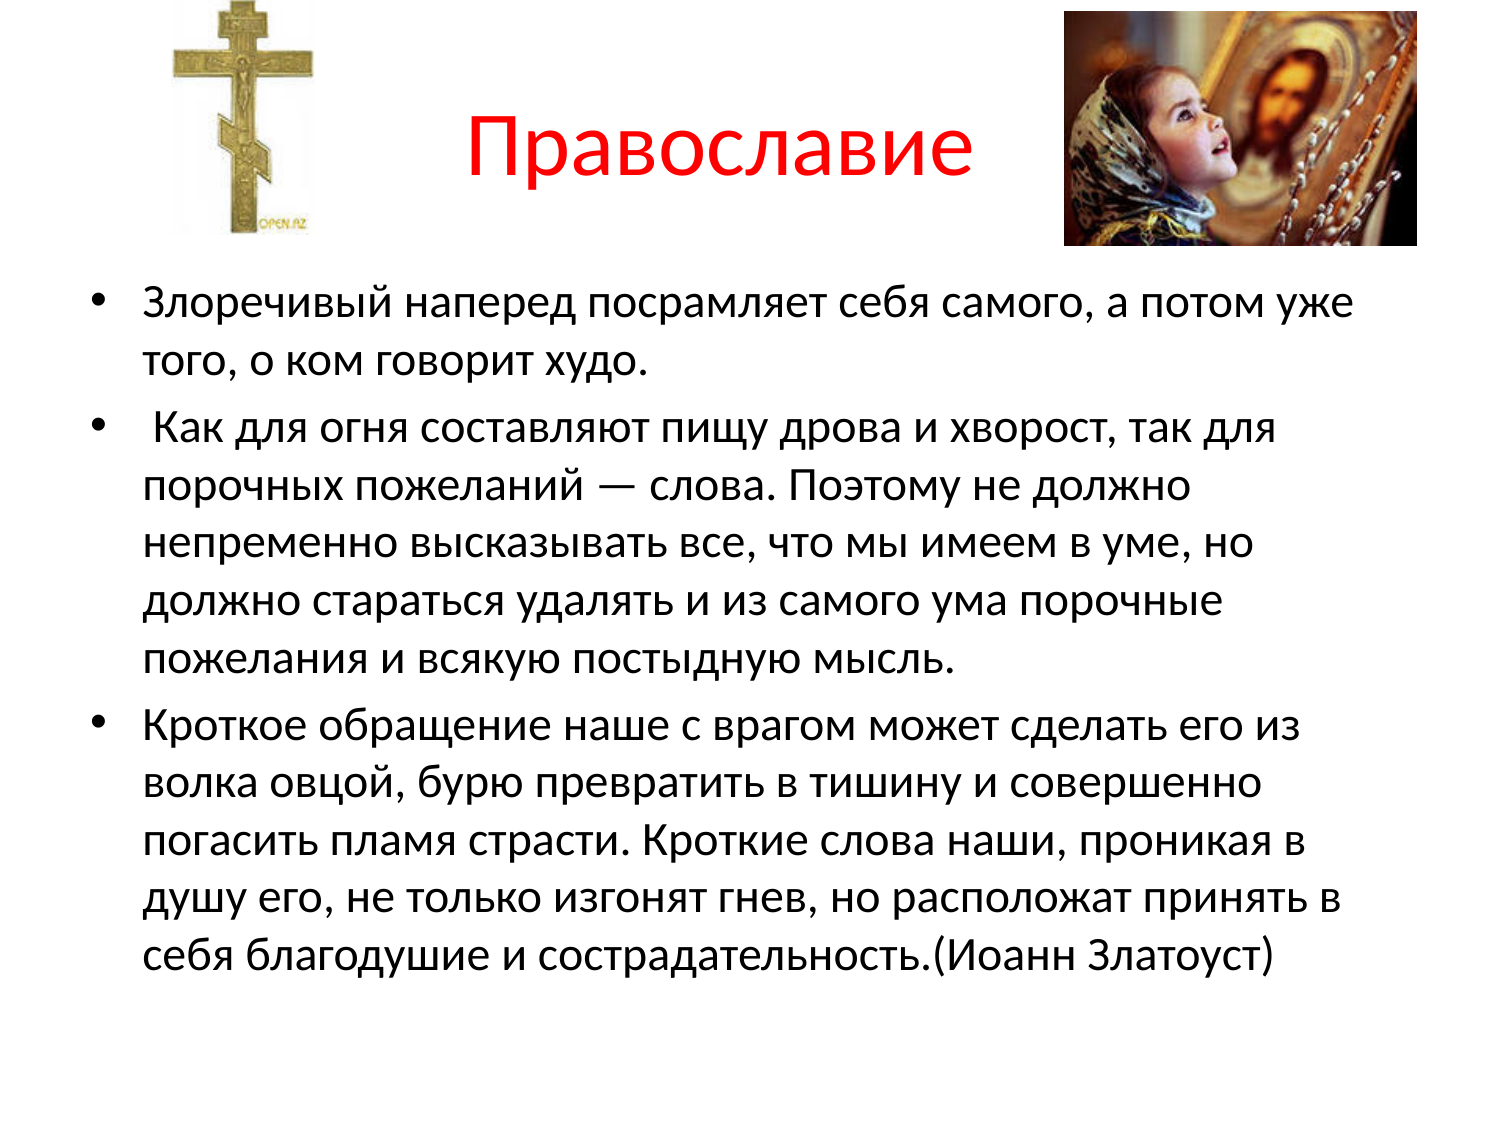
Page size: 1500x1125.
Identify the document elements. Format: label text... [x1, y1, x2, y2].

title Православие [348, 45, 1059, 233]
picture [1064, 11, 1417, 247]
picture [170, 0, 316, 235]
list Злоречивый наперед посрамляет себя самого, а потом уже того, о ком говорит худо. Как для огня составляют пищу дрова и хворост, так для порочных пожеланий — слова. Поэтому не должно непременно высказывать все, что мы имеем в уме, но должно стараться удалять и из самого ума порочные пожелания и всякую постыдную мысль. Кроткое обращение наше с врагом может сделать его из волка овцой, бурю превратить в тишину и совершенно погасить пламя страсти. Кроткие слова наши, проникая в душу его, не только изгонят гнев, но расположат принять в себя благодушие и сострадательность.(Иоанн Златоуст) [75, 262, 1425, 1005]
